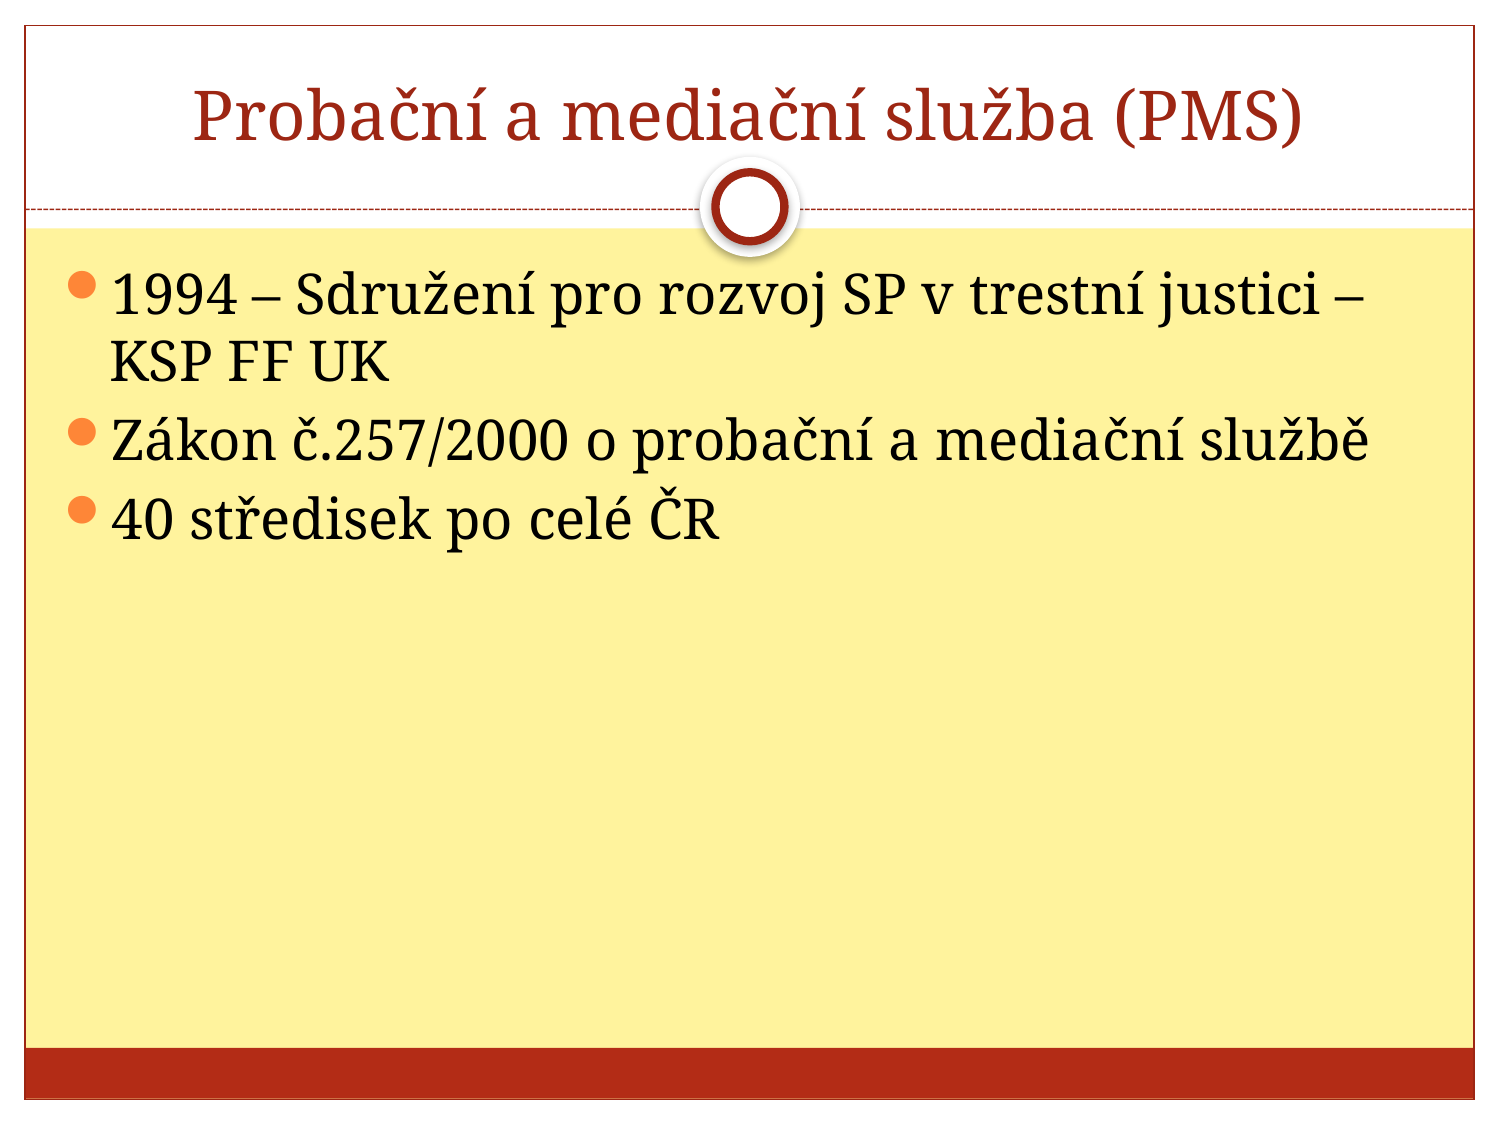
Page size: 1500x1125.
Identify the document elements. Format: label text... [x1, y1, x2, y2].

title Probační a mediační služba (PMS) [49, 37, 1450, 162]
list 1994 – Sdružení pro rozvoj SP v trestní justici – KSP FF UK Zákon č.257/2000 o probační a mediační službě 40 středisek po celé ČR [49, 250, 1445, 1001]
